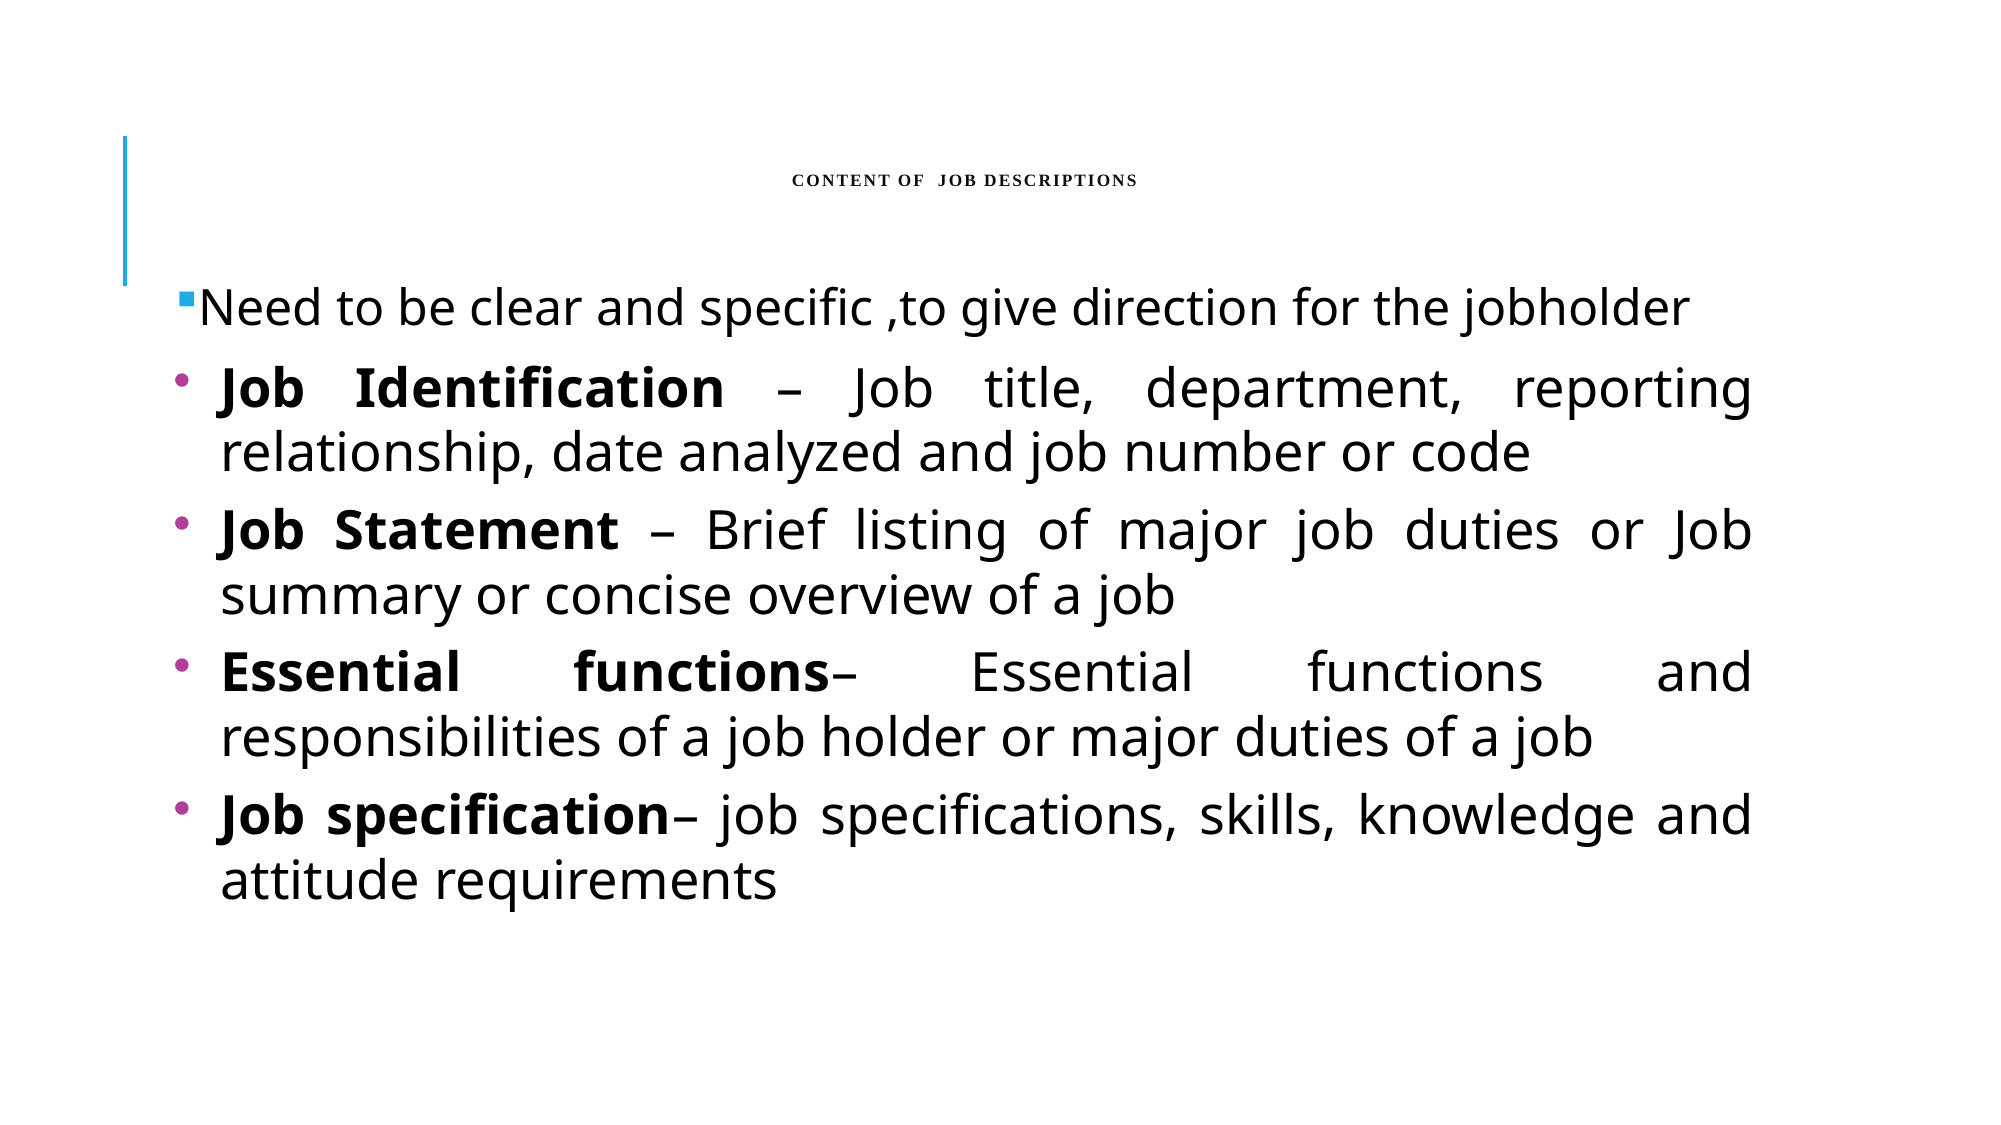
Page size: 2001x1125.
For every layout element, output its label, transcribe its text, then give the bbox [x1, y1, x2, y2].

title Content of Job descriptions [168, 96, 1763, 274]
list Need to be clear and specific ,to give direction for the jobholder Job Identification – Job title, department, reporting relationship, date analyzed and job number or code Job Statement – Brief listing of major job duties or Job summary or concise overview of a job Essential functions– Essential functions and responsibilities of a job holder or major duties of a job Job specification– job specifications, skills, knowledge and attitude requirements [168, 274, 1763, 935]
